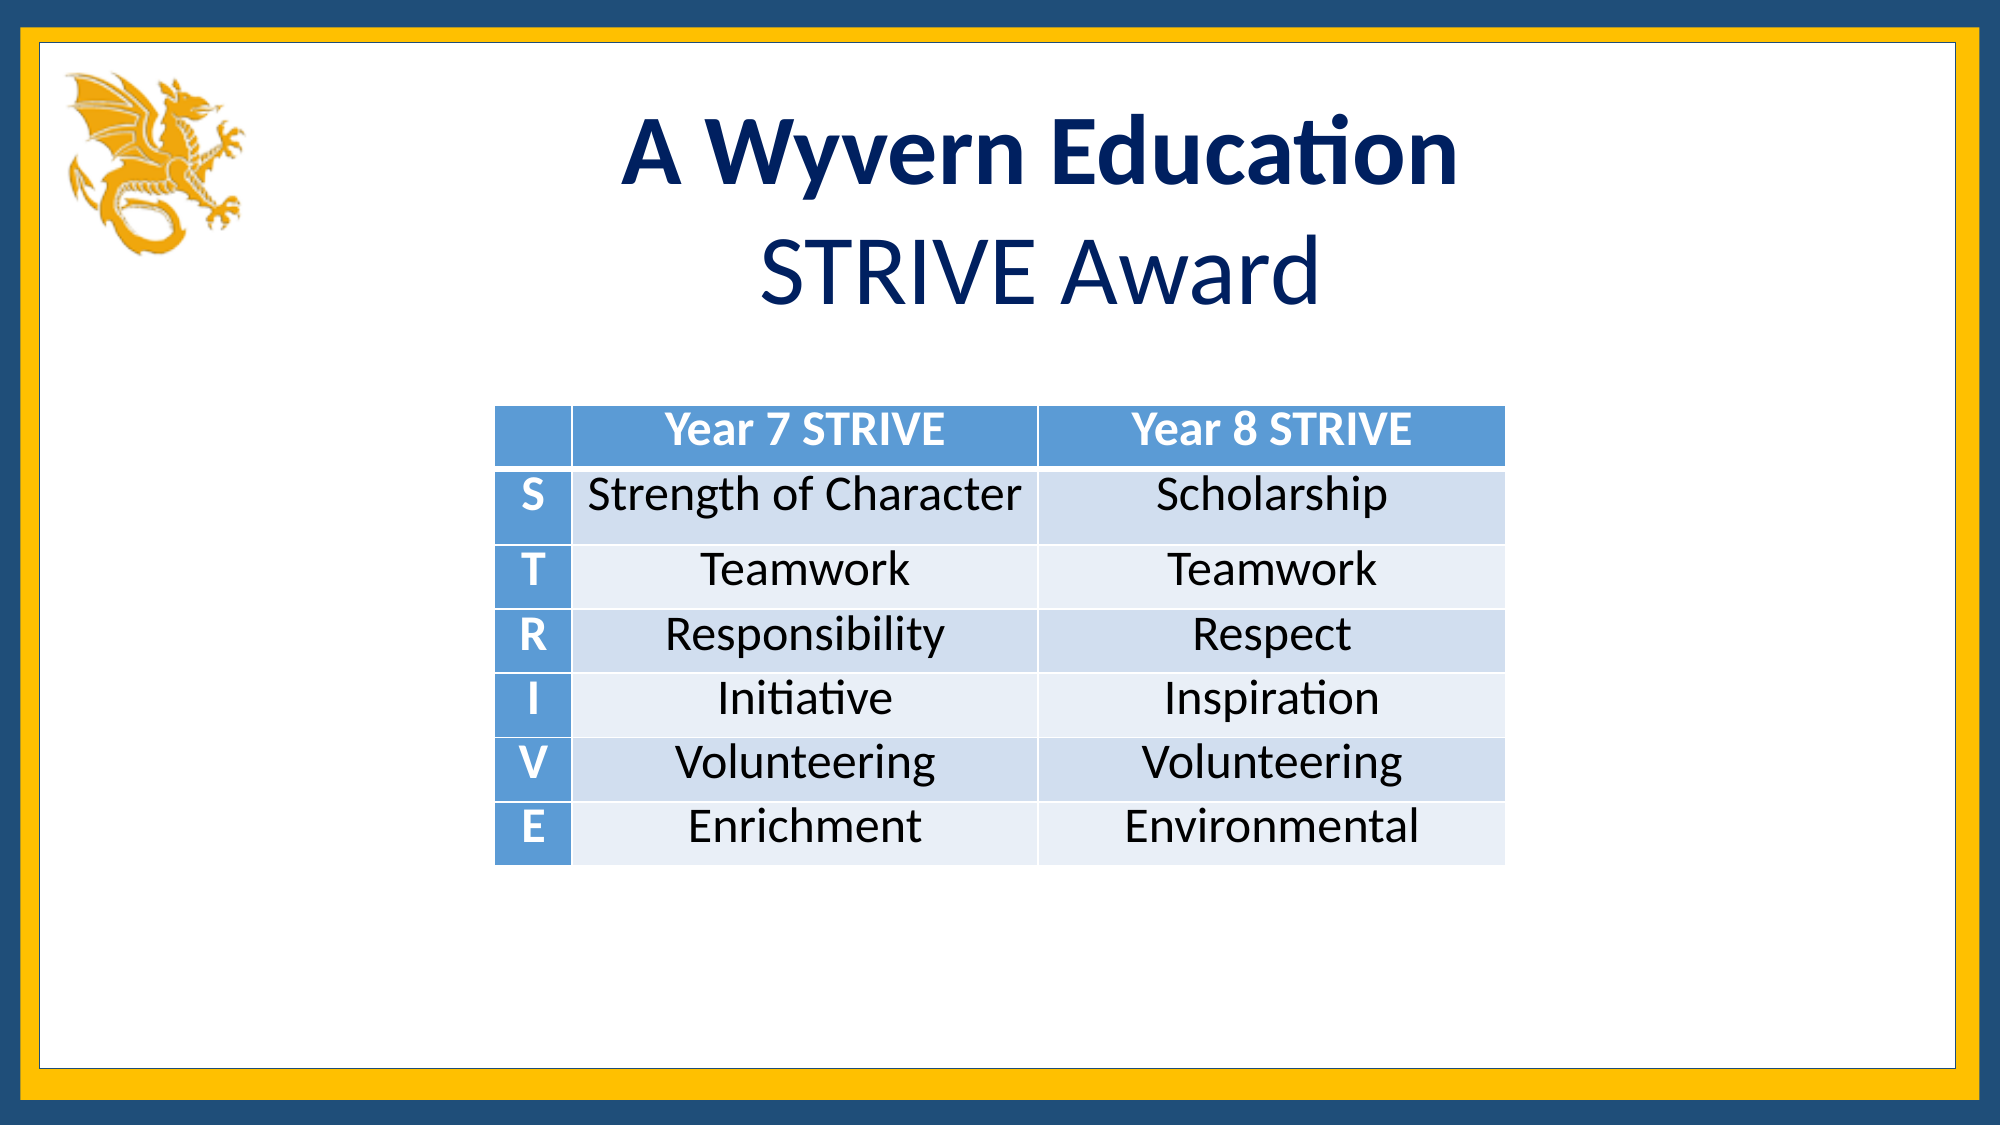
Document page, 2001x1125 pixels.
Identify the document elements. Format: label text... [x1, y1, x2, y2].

table_cell Environmental [1039, 803, 1505, 865]
table_cell Teamwork [1039, 546, 1505, 608]
table_cell V [495, 738, 571, 801]
table_cell Volunteering [573, 738, 1037, 801]
table_cell Enrichment [573, 803, 1037, 865]
table_cell E [495, 803, 571, 865]
table_cell Inspiration [1039, 674, 1505, 737]
table_cell Strength of Character [573, 472, 1037, 544]
text_box [20, 27, 1980, 1100]
picture [51, 30, 252, 289]
table_cell Initiative [573, 674, 1037, 737]
table_cell Volunteering [1039, 738, 1505, 801]
table_cell I [495, 674, 571, 737]
table_header [495, 406, 571, 466]
table_cell T [495, 546, 571, 608]
table_cell Respect [1039, 610, 1505, 672]
text_box [39, 42, 1956, 1069]
table_cell Teamwork [573, 546, 1037, 608]
table_header Year 8 STRIVE [1039, 406, 1505, 466]
table_cell R [495, 610, 571, 672]
table_header Year 7 STRIVE [573, 406, 1037, 466]
text_box A Wyvern Education STRIVE Award [193, 77, 1912, 332]
table_cell Scholarship [1039, 472, 1505, 544]
table_cell Responsibility [573, 610, 1037, 672]
text_box [0, 0, 2000, 1125]
table_cell S [495, 472, 571, 544]
